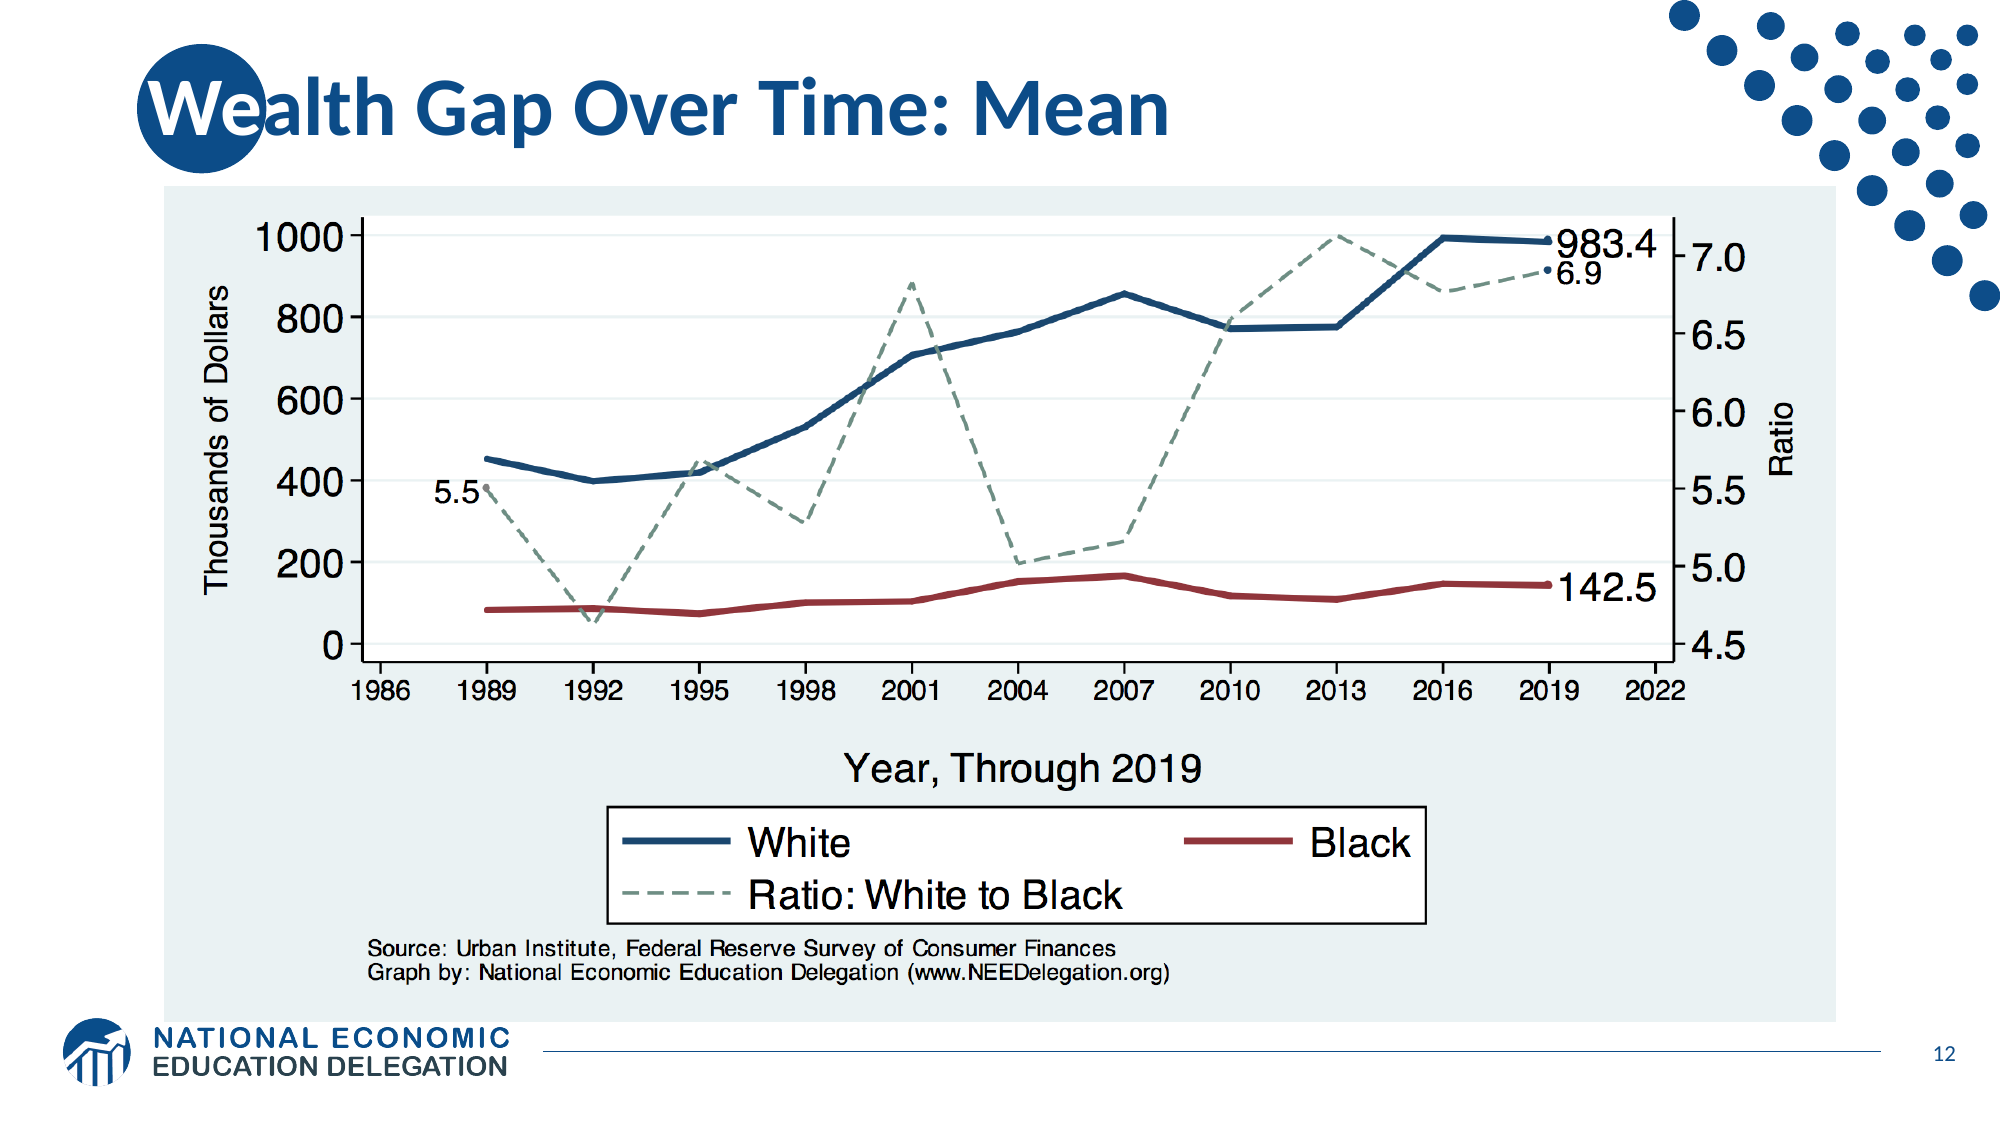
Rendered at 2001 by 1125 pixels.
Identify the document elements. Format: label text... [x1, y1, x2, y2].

title Wealth Gap Over Time: Mean [132, 0, 1858, 218]
slide_number 12 [1521, 1022, 1972, 1082]
picture [55, 186, 1836, 1091]
